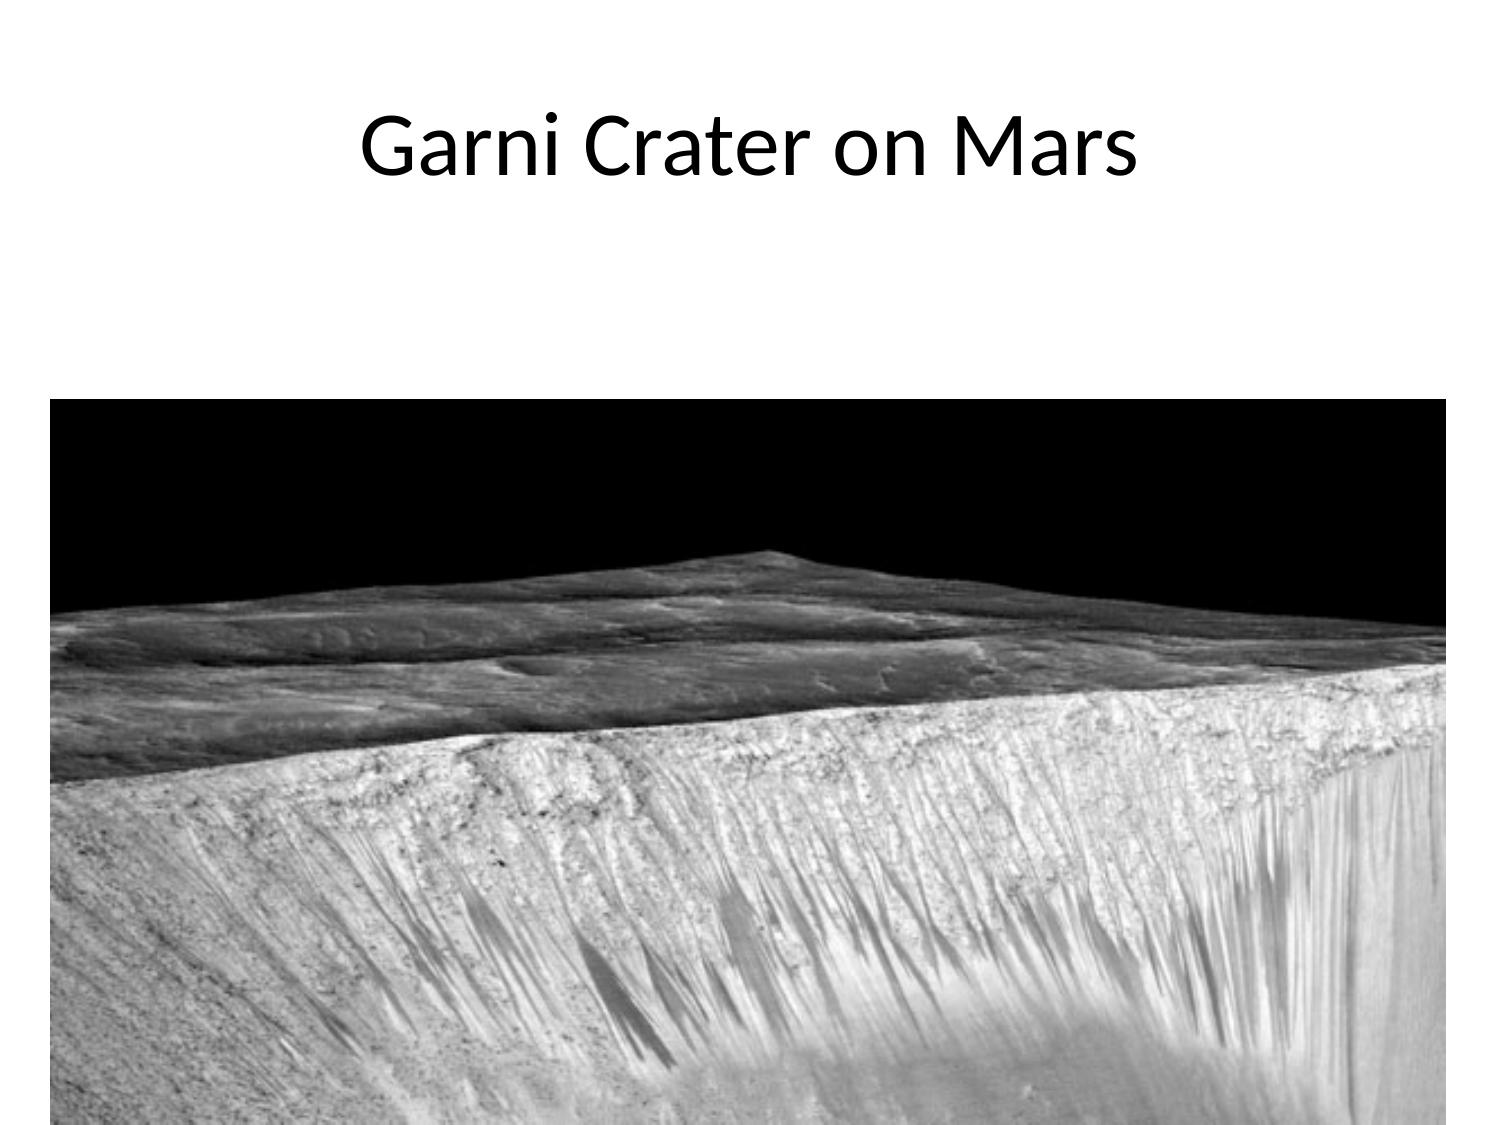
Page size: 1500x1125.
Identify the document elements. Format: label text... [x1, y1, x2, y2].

picture [49, 399, 1447, 1125]
title Garni Crater on Mars [75, 45, 1425, 233]
